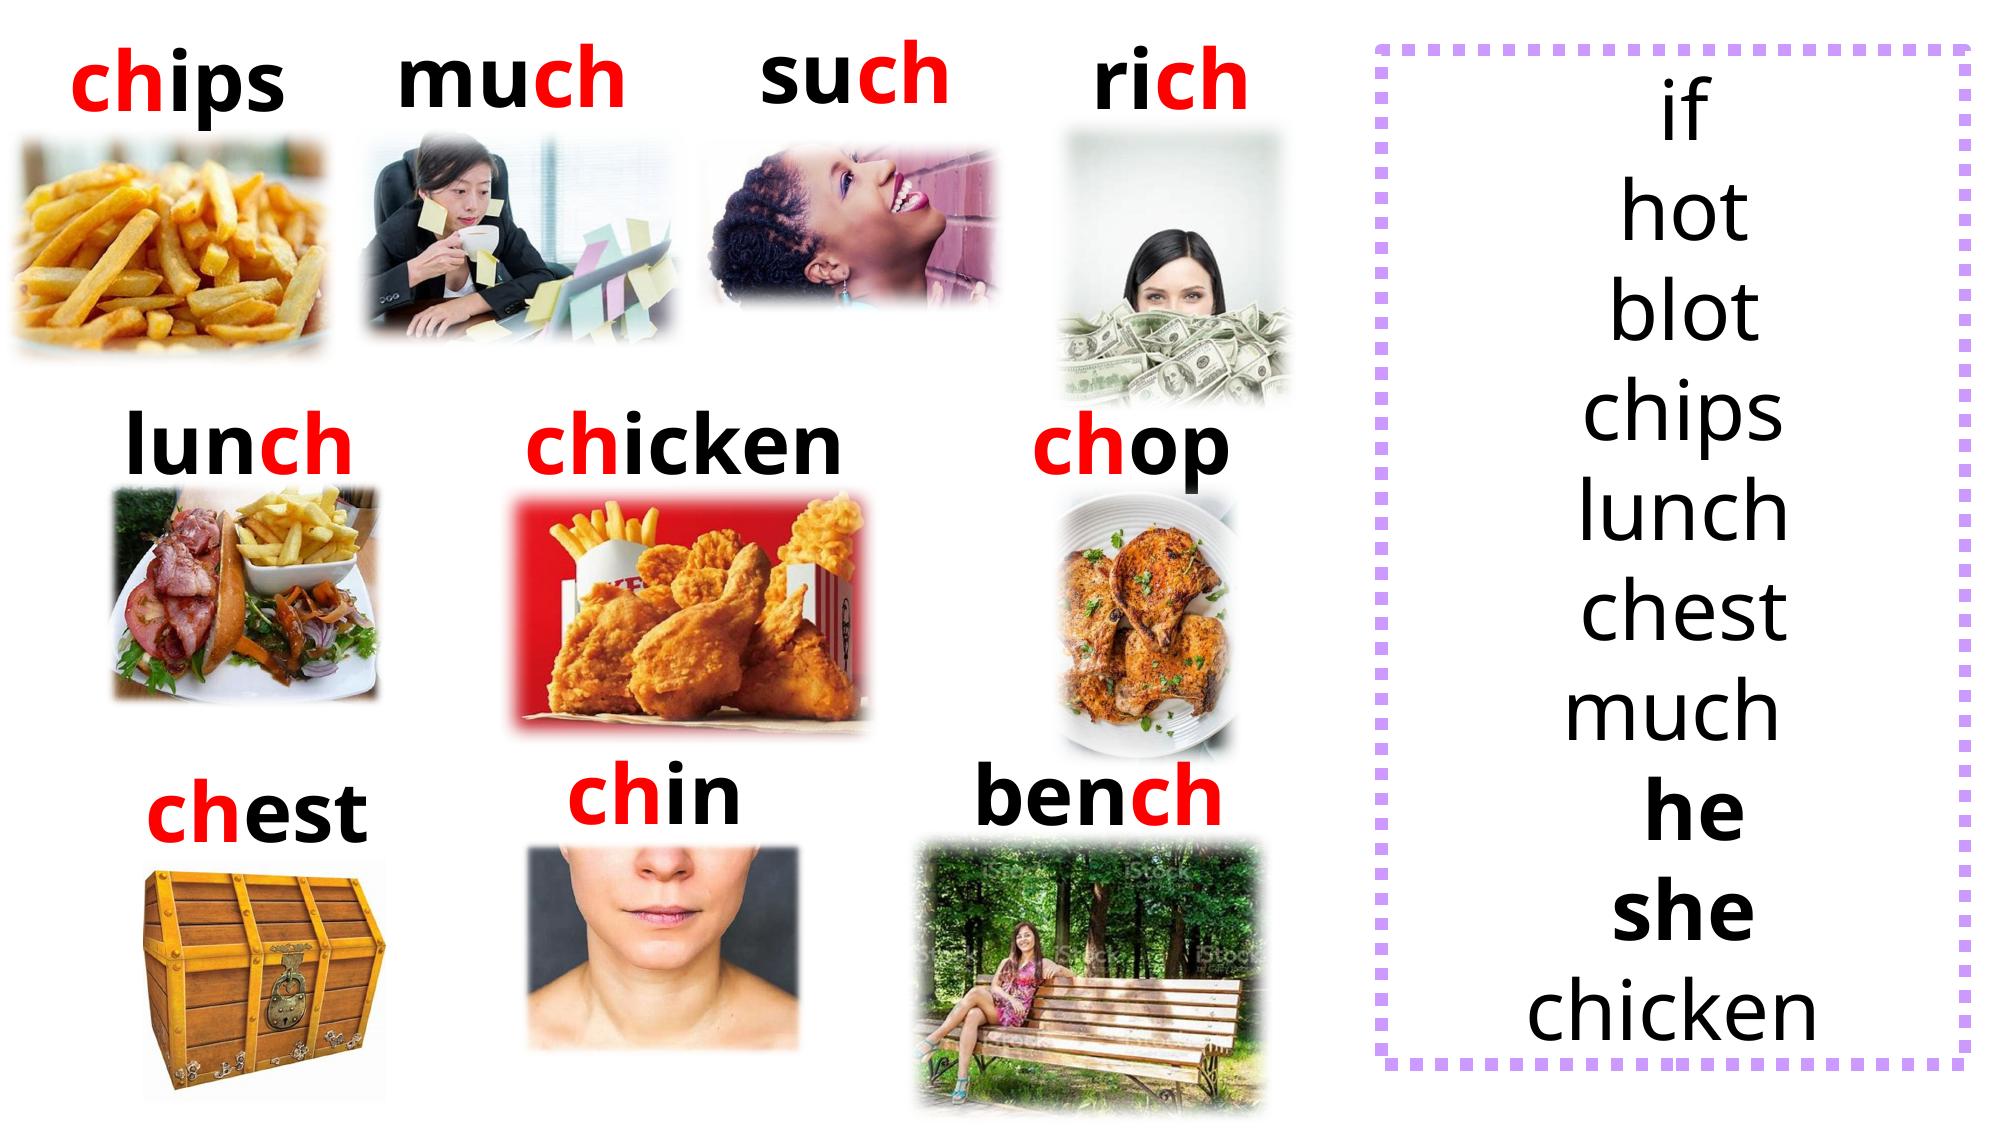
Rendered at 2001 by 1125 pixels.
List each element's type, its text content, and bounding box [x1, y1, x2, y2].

text_box chips [0, 21, 363, 136]
text_box such [705, 12, 1008, 128]
picture [1049, 479, 1243, 769]
text_box bench [925, 734, 1274, 829]
text_box rich [1054, 18, 1289, 115]
picture [143, 859, 386, 1102]
picture [497, 482, 880, 747]
text_box lunch [32, 384, 447, 499]
picture [353, 126, 687, 349]
picture [4, 126, 338, 369]
text_box if hot blot chips lunch chest much he she chicken [1381, 49, 1965, 1065]
picture [519, 839, 806, 1059]
picture [694, 137, 1008, 315]
picture [906, 829, 1274, 1124]
text_box chest [69, 751, 447, 867]
text_box much [369, 17, 656, 126]
picture [104, 479, 386, 709]
text_box chin [515, 747, 796, 849]
text_box chop [928, 384, 1336, 499]
text_box chicken [464, 384, 906, 499]
picture [1049, 115, 1298, 412]
